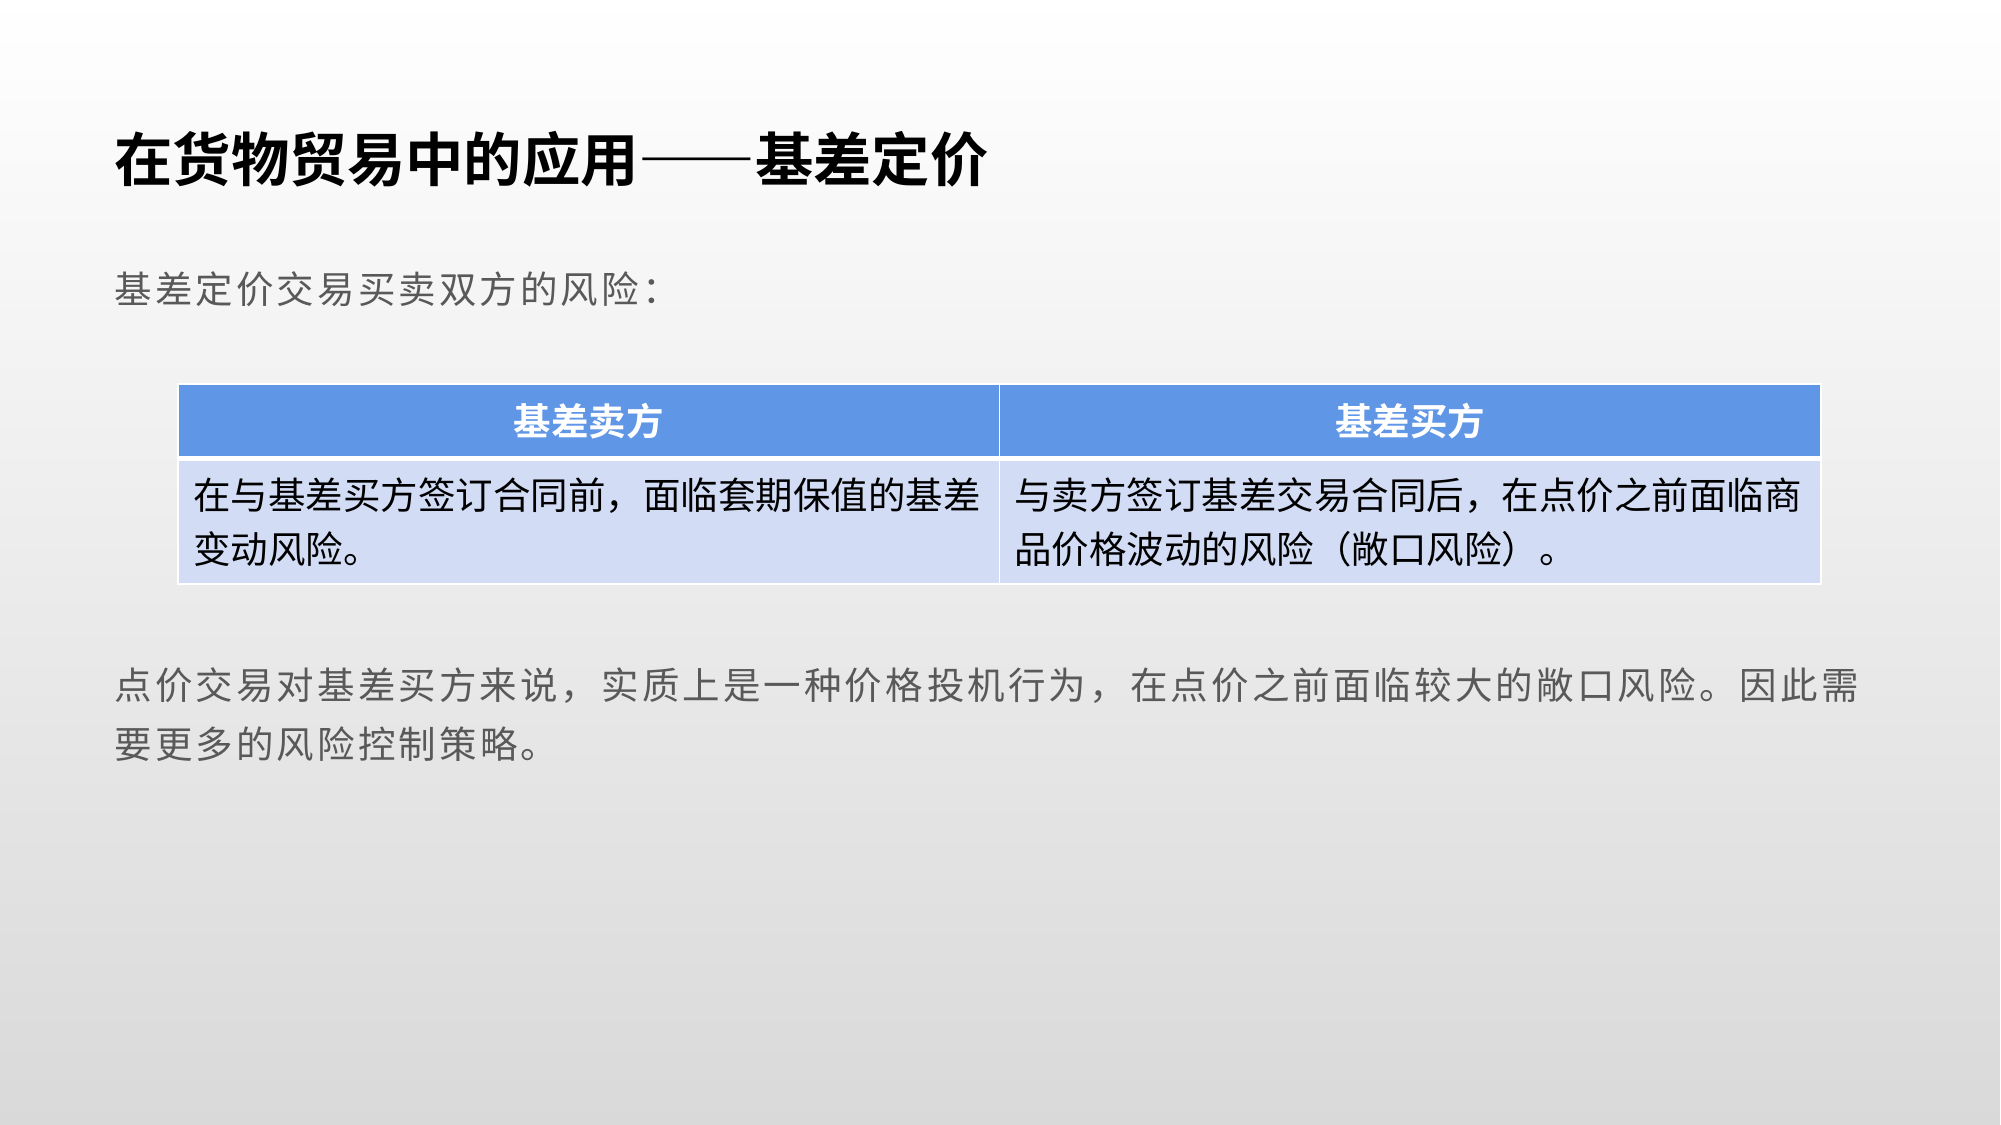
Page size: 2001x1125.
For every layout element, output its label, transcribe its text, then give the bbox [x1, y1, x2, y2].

table_header 基差买方 [1000, 385, 1820, 456]
table_cell 与卖方签订基差交易合同后，在点价之前面临商品价格波动的风险（敞口风险）。 [1000, 461, 1820, 583]
table_cell 在与基差买方签订合同前，面临套期保值的基差变动风险。 [179, 461, 999, 583]
list 基差定价交易买卖双方的风险： 点价交易对基差买方来说，实质上是一种价格投机行为，在点价之前面临较大的敞口风险。因此需要更多的风险控制策略。 [99, 244, 1900, 1026]
table_header 基差卖方 [179, 385, 999, 456]
title 在货物贸易中的应用——基差定价 [99, 99, 1900, 216]
